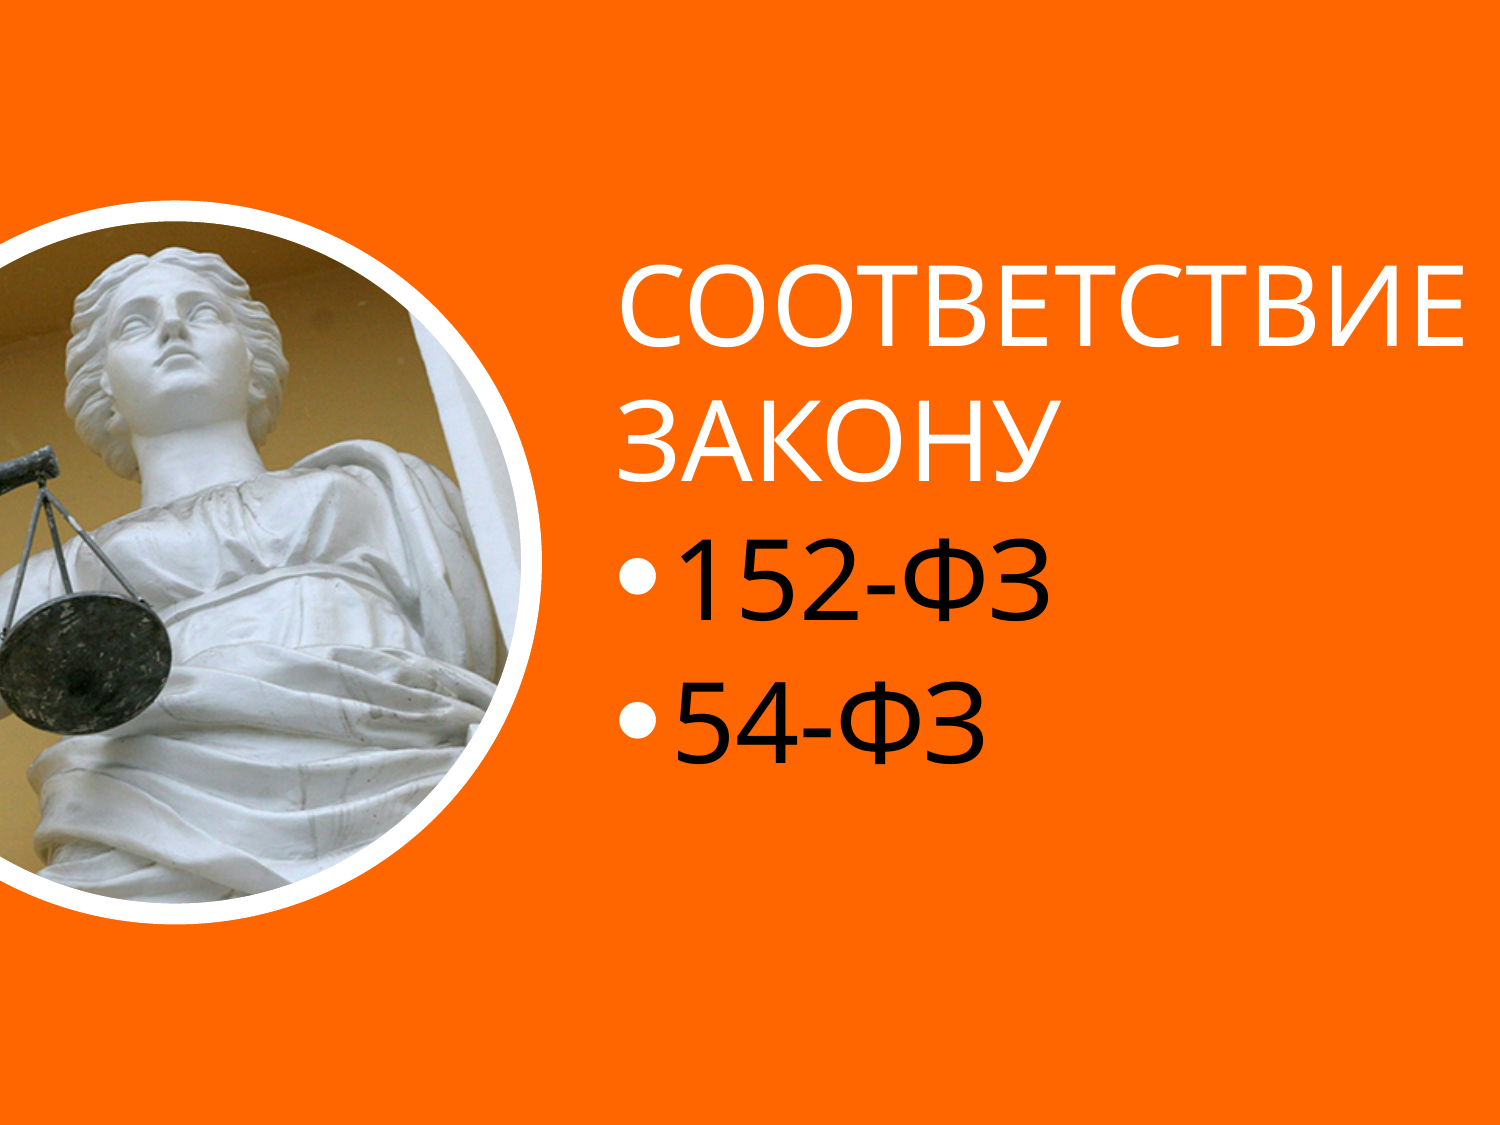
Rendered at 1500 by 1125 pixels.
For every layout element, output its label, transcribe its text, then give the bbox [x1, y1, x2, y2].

picture [0, 210, 532, 915]
text_box 152-ФЗ 54-ФЗ [600, 500, 1376, 794]
text_box СООТВЕТСТВИЕ ЗАКОНУ [599, 299, 1500, 438]
